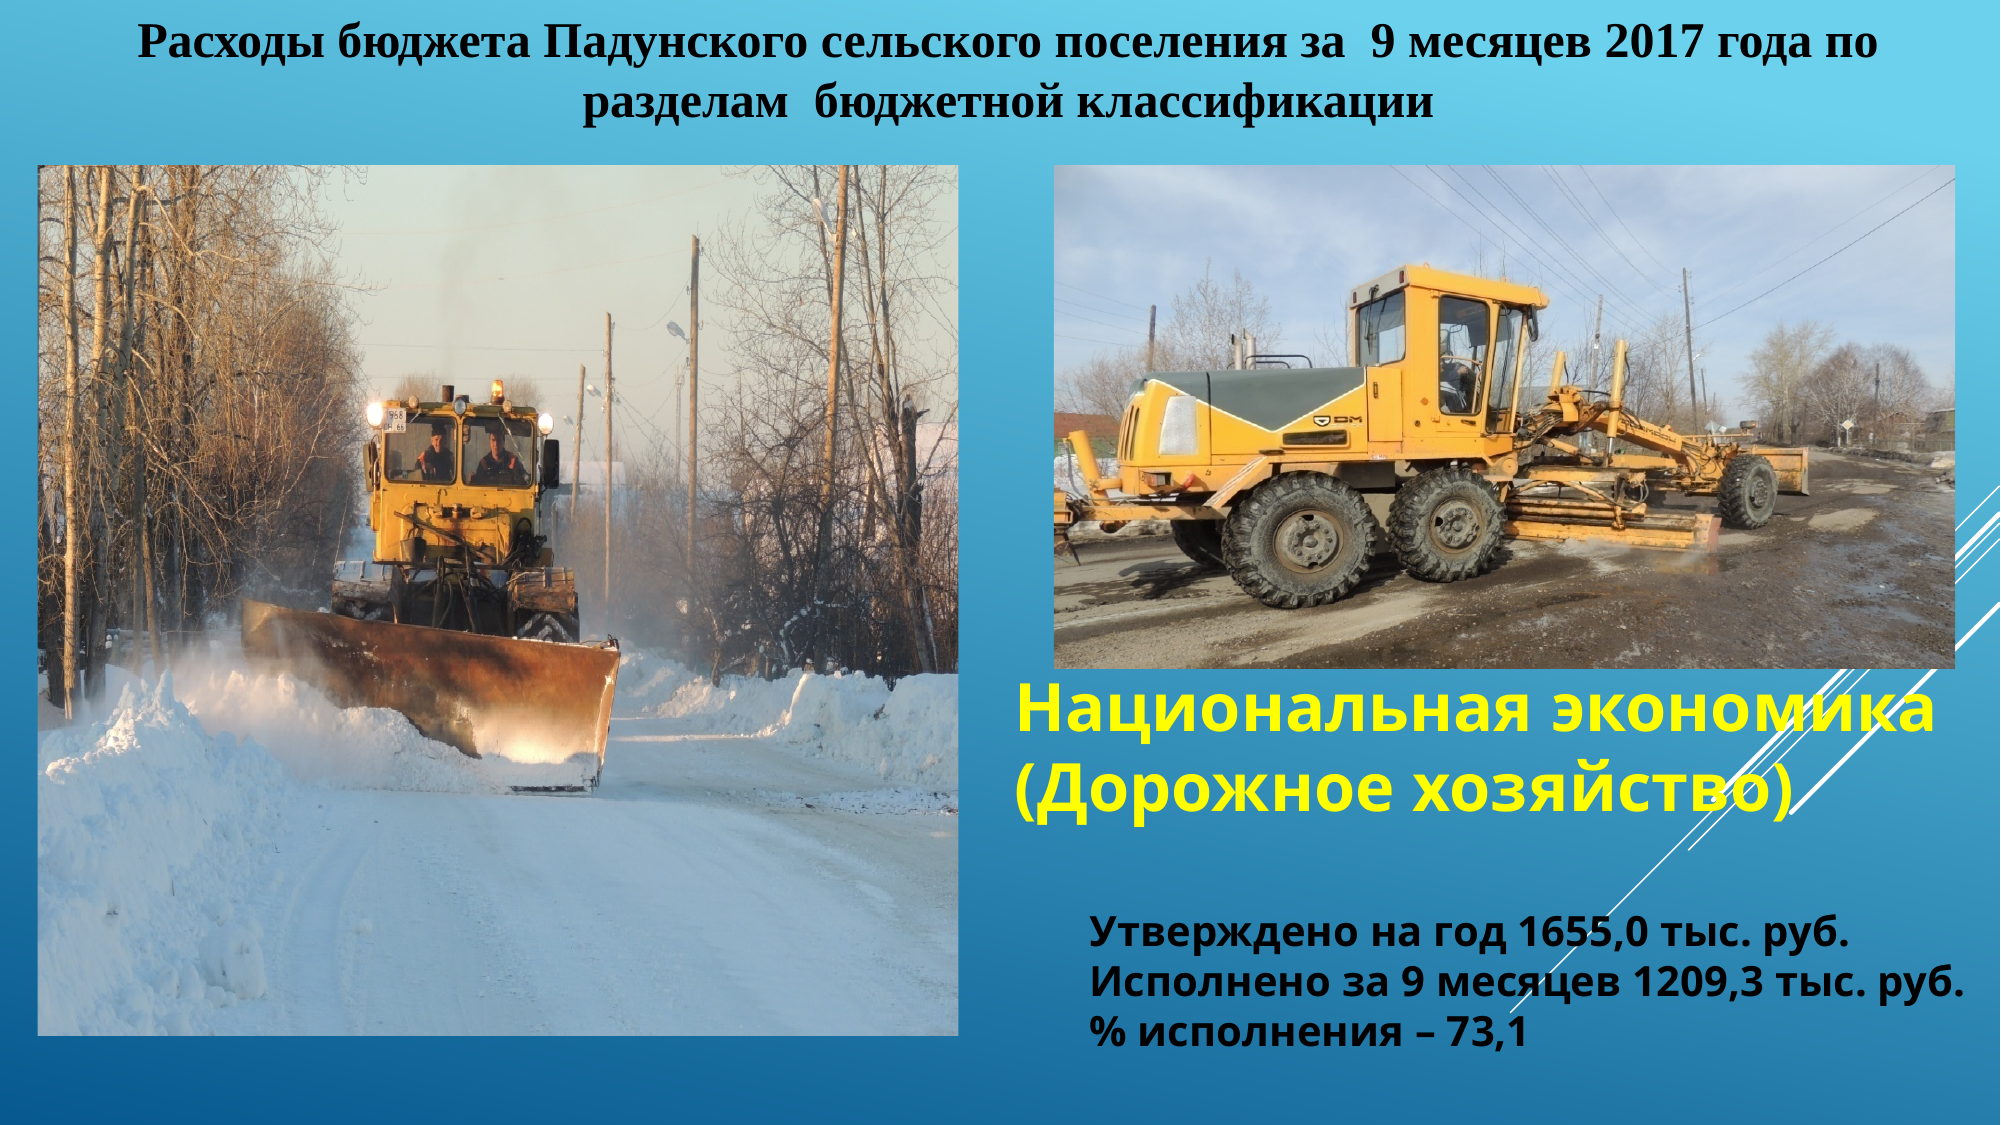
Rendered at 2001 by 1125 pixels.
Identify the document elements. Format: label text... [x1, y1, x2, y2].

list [37, 165, 959, 1036]
text_box Расходы бюджета Падунского сельского поселения за 9 месяцев 2017 года по разделам бюджетной классификации [16, 0, 2000, 135]
picture [1053, 165, 1956, 669]
text_box Национальная экономика (Дорожное хозяйство) Утверждено на год 1655,0 тыс. руб. Исполнено за 9 месяцев 1209,3 тыс. руб. % исполнения – 73,1 [999, 657, 2000, 1062]
